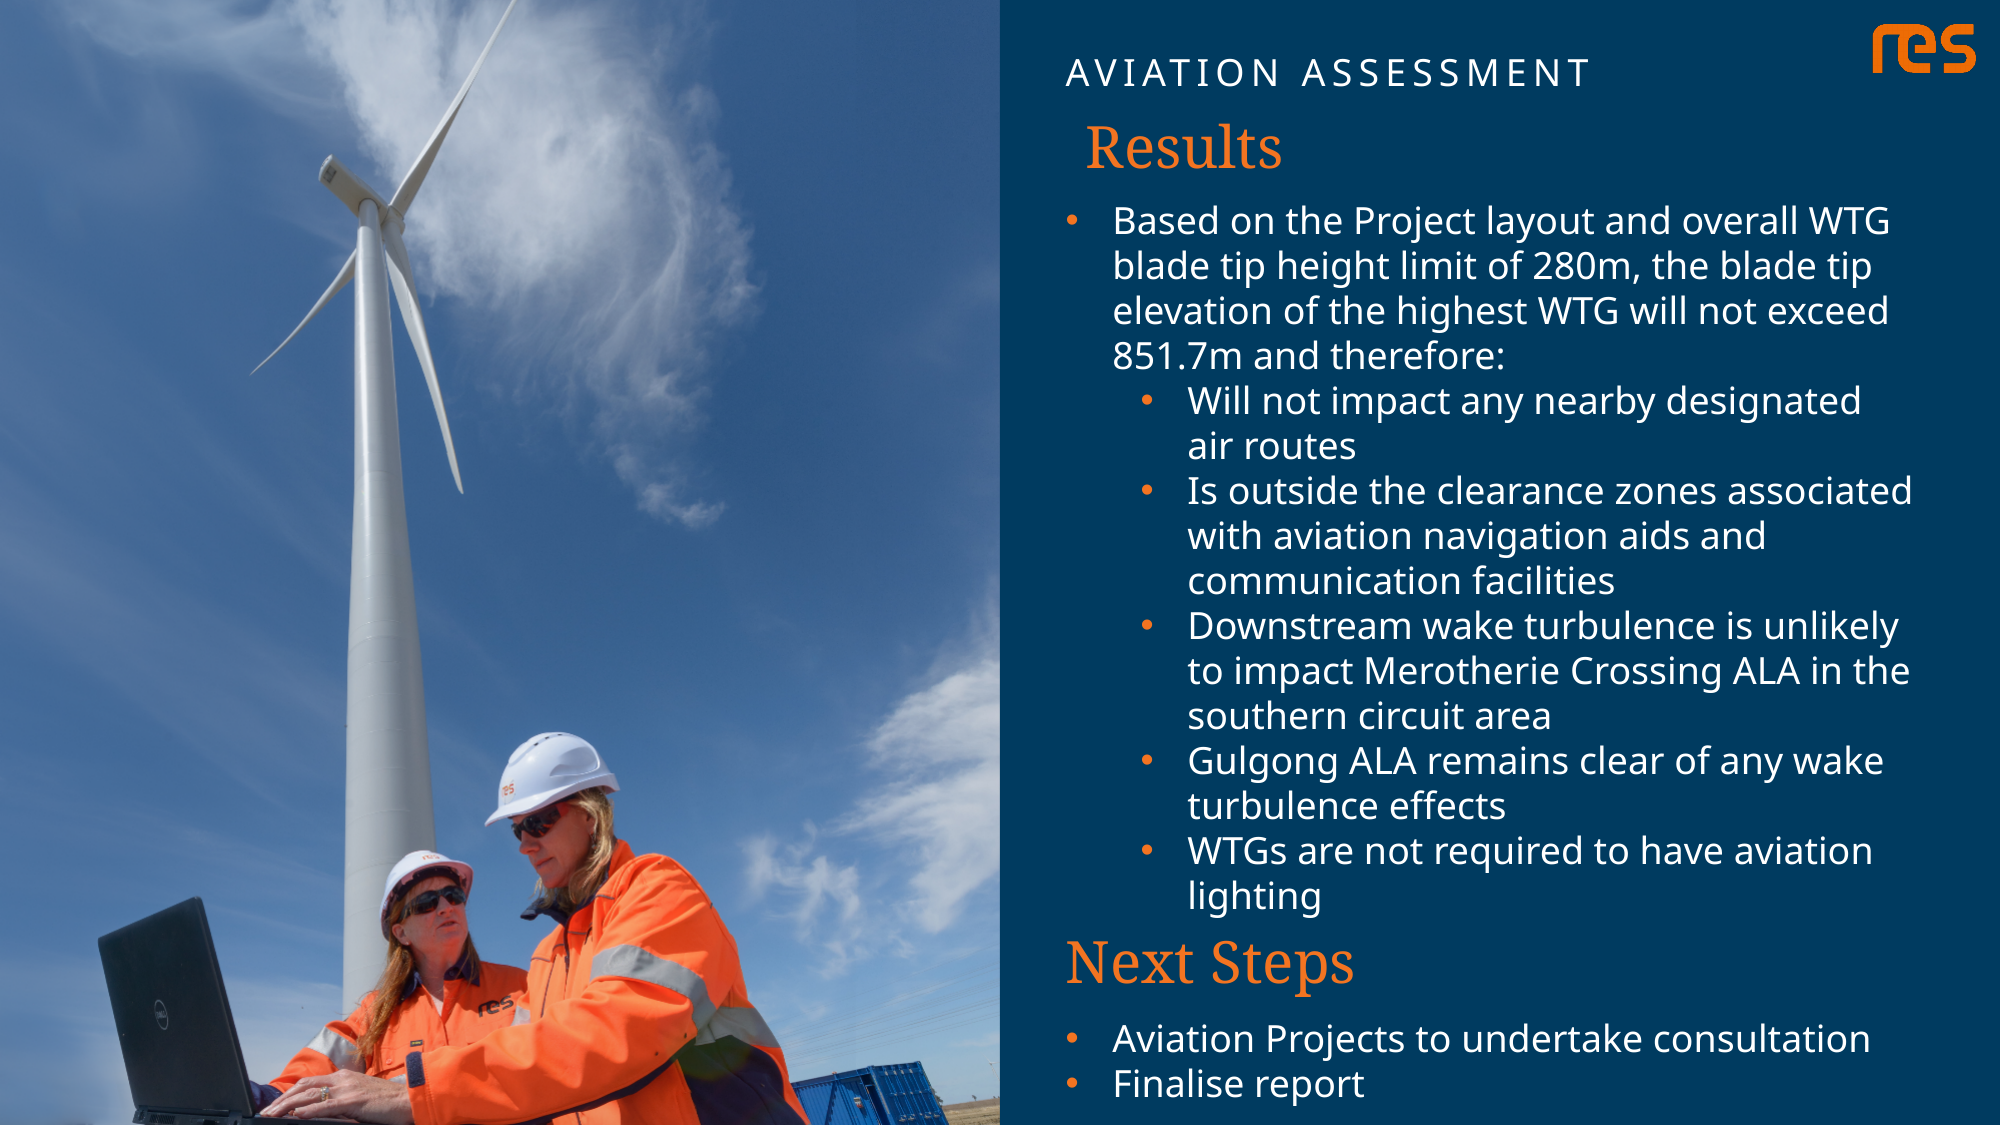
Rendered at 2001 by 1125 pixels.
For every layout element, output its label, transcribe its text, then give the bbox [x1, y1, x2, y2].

text_box AVIATION ASSESSMENT [1050, 41, 1849, 102]
text_box Next Steps [1050, 917, 1849, 991]
text_box Results [1071, 102, 1869, 176]
text_box Aviation Projects to undertake consultation Finalise report [1050, 1007, 1930, 1125]
picture [0, 0, 999, 1125]
picture [1872, 24, 1976, 73]
text_box Based on the Project layout and overall WTG blade tip height limit of 280m, the blade tip elevation of the highest WTG will not exceed 851.7m and therefore: Will not impact any nearby designated air routes Is outside the clearance zones associated with aviation navigation aids and communication facilities Downstream wake turbulence is unlikely to impact Merotherie Crossing ALA in the southern circuit area Gulgong ALA remains clear of any wake turbulence effects WTGs are not required to have aviation lighting [1050, 189, 1930, 1007]
